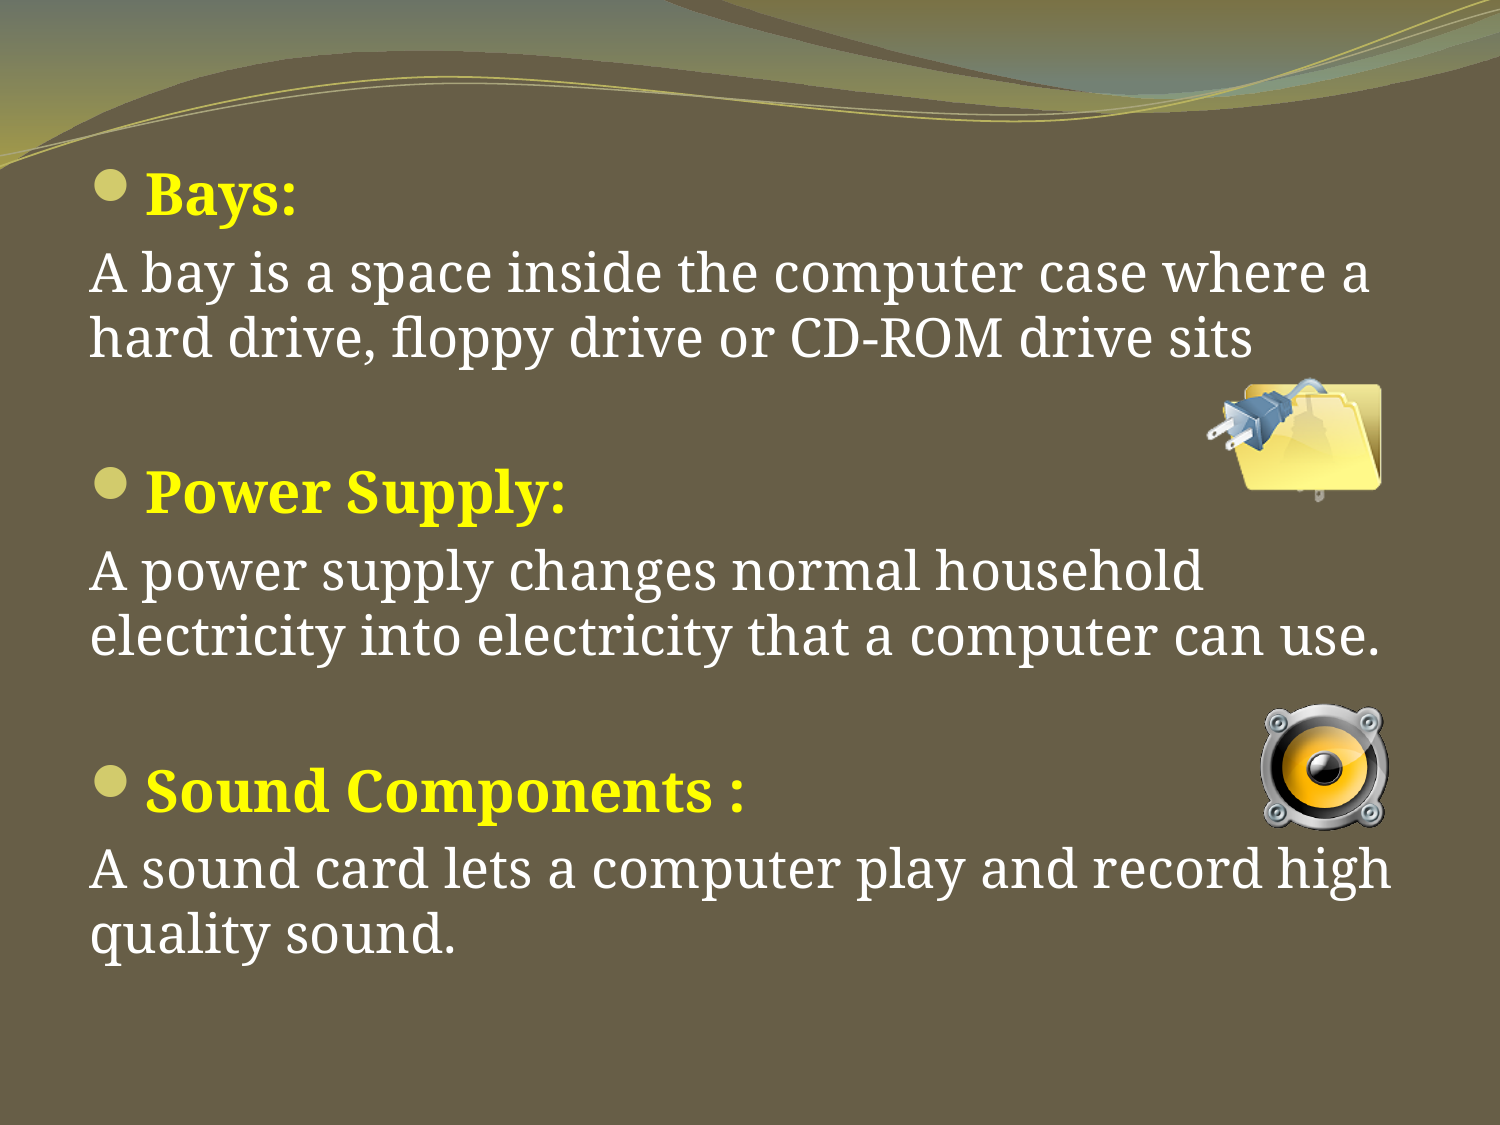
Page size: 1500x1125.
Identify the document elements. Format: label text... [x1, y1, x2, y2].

picture [1242, 686, 1407, 851]
list Bays: A bay is a space inside the computer case where a hard drive, floppy drive or CD-ROM drive sits Power Supply: A power supply changes normal household electricity into electricity that a computer can use. Sound Components : A sound card lets a computer play and record high quality sound. [75, 149, 1425, 1038]
picture [1199, 337, 1395, 533]
